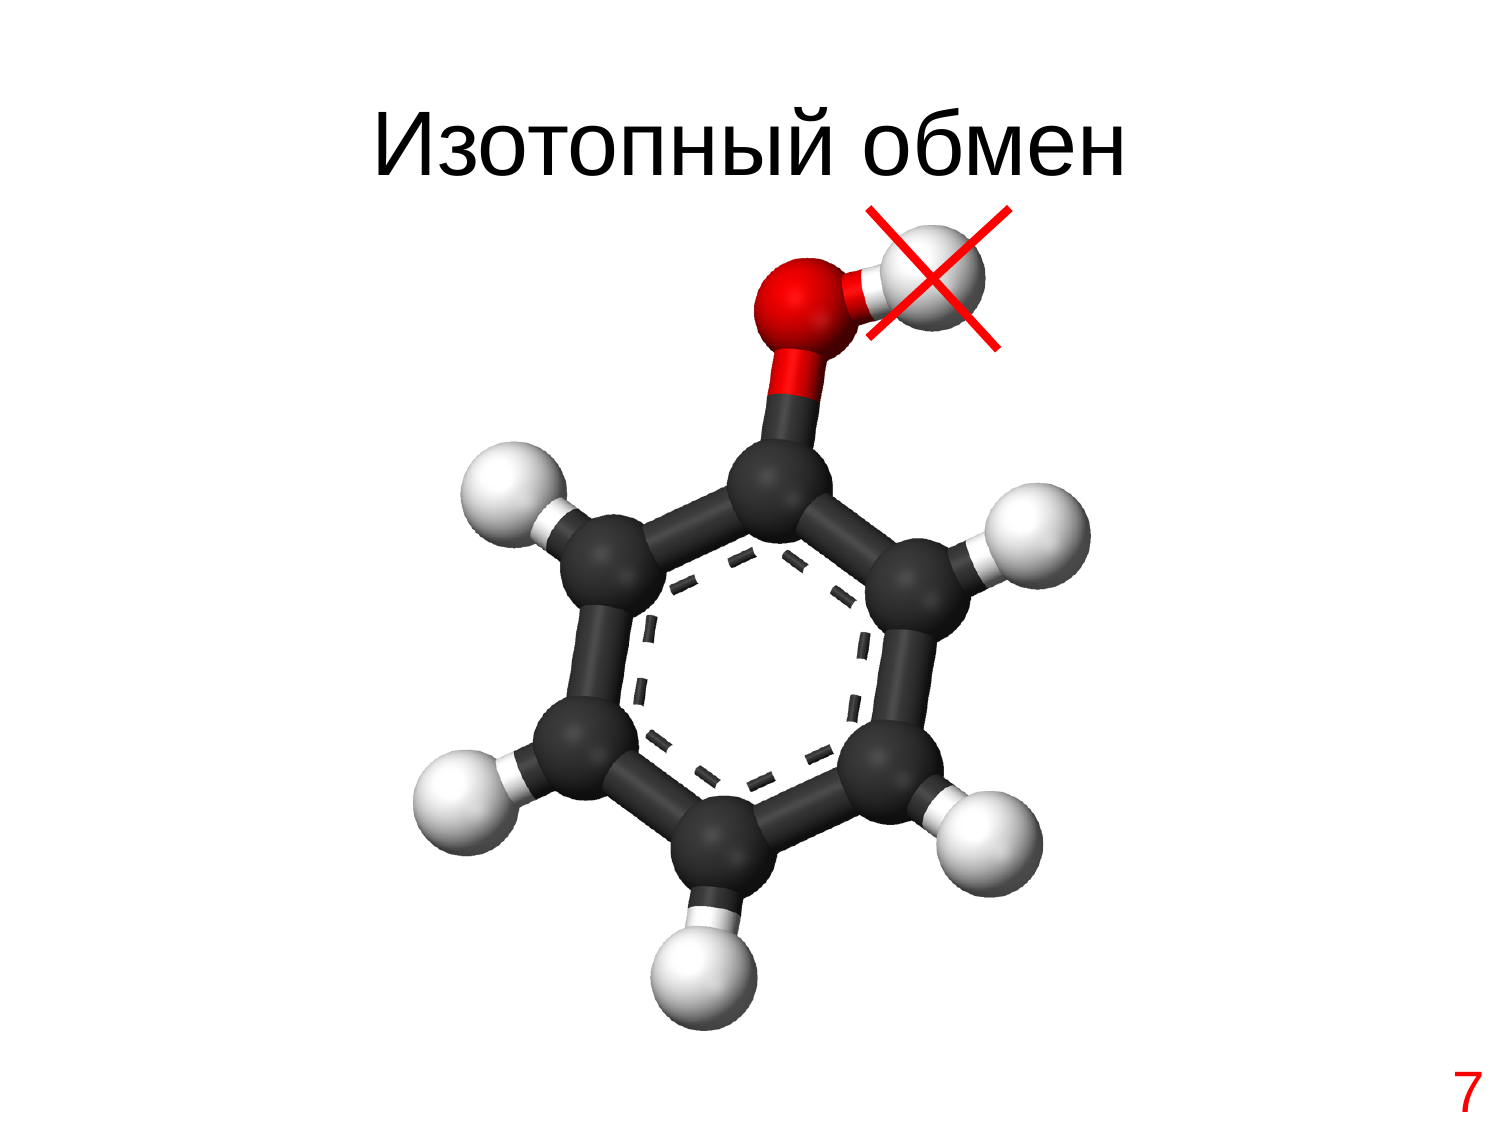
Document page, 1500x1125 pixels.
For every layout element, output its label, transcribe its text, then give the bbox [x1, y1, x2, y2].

title Изотопный обмен [75, 45, 1425, 233]
picture [372, 184, 1131, 1071]
slide_number 7 [1149, 1046, 1500, 1125]
